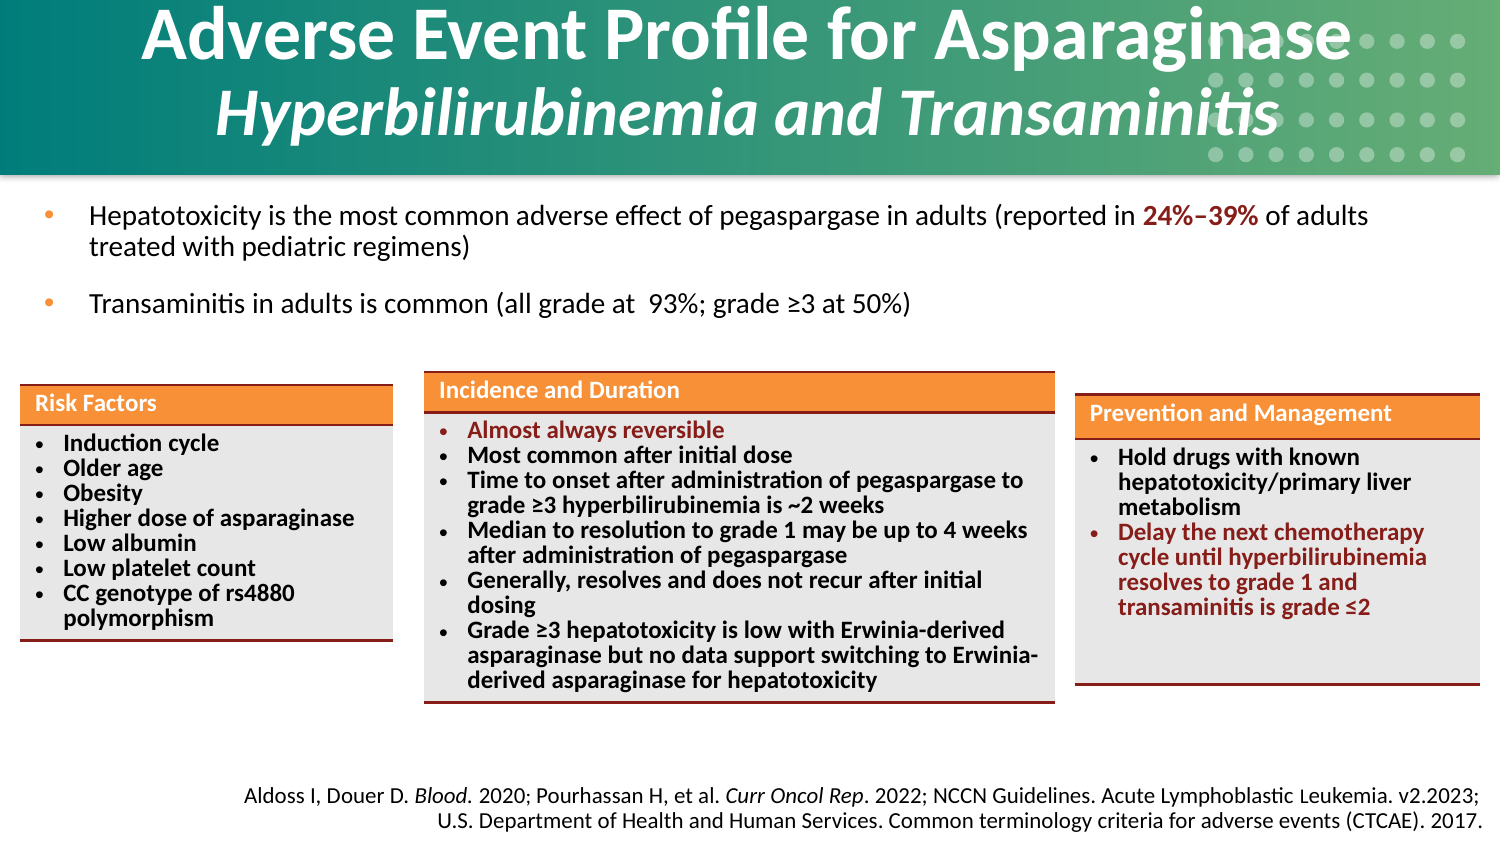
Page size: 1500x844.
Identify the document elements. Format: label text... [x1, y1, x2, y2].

table_cell Induction cycle Older age Obesity Higher dose of asparaginase Low albumin Low platelet count CC genotype of rs4880 polymorphism [20, 426, 393, 639]
table_header Risk Factors [20, 386, 393, 424]
list Aldoss I, Douer D. Blood. 2020; Pourhassan H, et al. Curr Oncol Rep. 2022; NCCN Guidelines. Acute Lymphoblastic Leukemia. v2.2023; U.S. Department of Health and Human Services. Common terminology criteria for adverse events (CTCAE). 2017. [41, 774, 1500, 843]
list Hepatotoxicity is the most common adverse effect of pegaspargase in adults (reported in 24%–39% of adults treated with pediatric regimens) Transaminitis in adults is common (all grade at 93%; grade ≥3 at 50%) [29, 192, 1418, 324]
table_cell Almost always reversible Most common after initial dose Time to onset after administration of pegaspargase to grade ≥3 hyperbilirubinemia is ~2 weeks Median to resolution to grade 1 may be up to 4 weeks after administration of pegaspargase Generally, resolves and does not recur after initial dosing Grade ≥3 hepatotoxicity is low with Erwinia-derived asparaginase but no data support switching to Erwinia-derived asparaginase for hepatotoxicity [424, 414, 1055, 701]
table_header Prevention and Management [1075, 396, 1480, 438]
table_header Incidence and Duration [424, 373, 1055, 411]
table_cell Hold drugs with known hepatotoxicity/primary liver metabolism Delay the next chemotherapy cycle until hyperbilirubinemia resolves to grade 1 and transaminitis is grade ≤2 [1075, 440, 1480, 683]
title Adverse Event Profile for Asparaginase Hyperbilirubinemia and Transaminitis [0, 0, 1496, 158]
